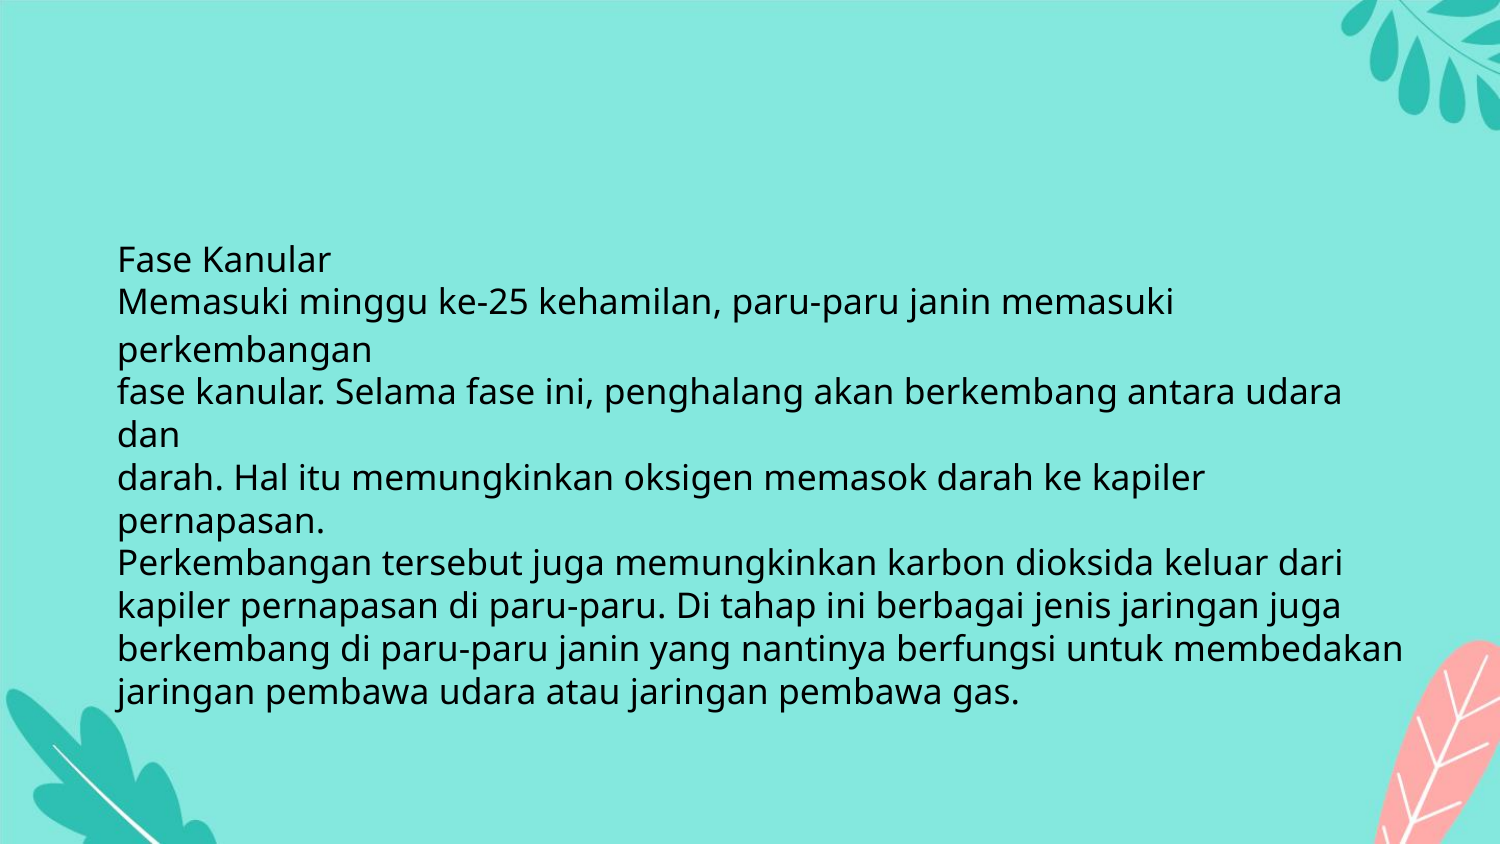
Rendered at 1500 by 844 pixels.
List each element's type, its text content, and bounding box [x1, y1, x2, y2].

text_box Memasuki minggu ke-25 kehamilan, paru-paru janin memasuki perkembangan fase kanular. Selama fase ini, penghalang akan berkembang antara udara dan darah. Hal itu memungkinkan oksigen memasok darah ke kapiler pernapasan. Perkembangan tersebut juga memungkinkan karbon dioksida keluar dari kapiler pernapasan di paru-paru. Di tahap ini berbagai jenis jaringan juga berkembang di paru-paru janin yang nantinya berfungsi untuk membedakan jaringan pembawa udara atau jaringan pembawa gas. [116, 274, 1406, 712]
text_box [0, 0, 1500, 844]
text_box Fase Kanular [116, 231, 353, 274]
